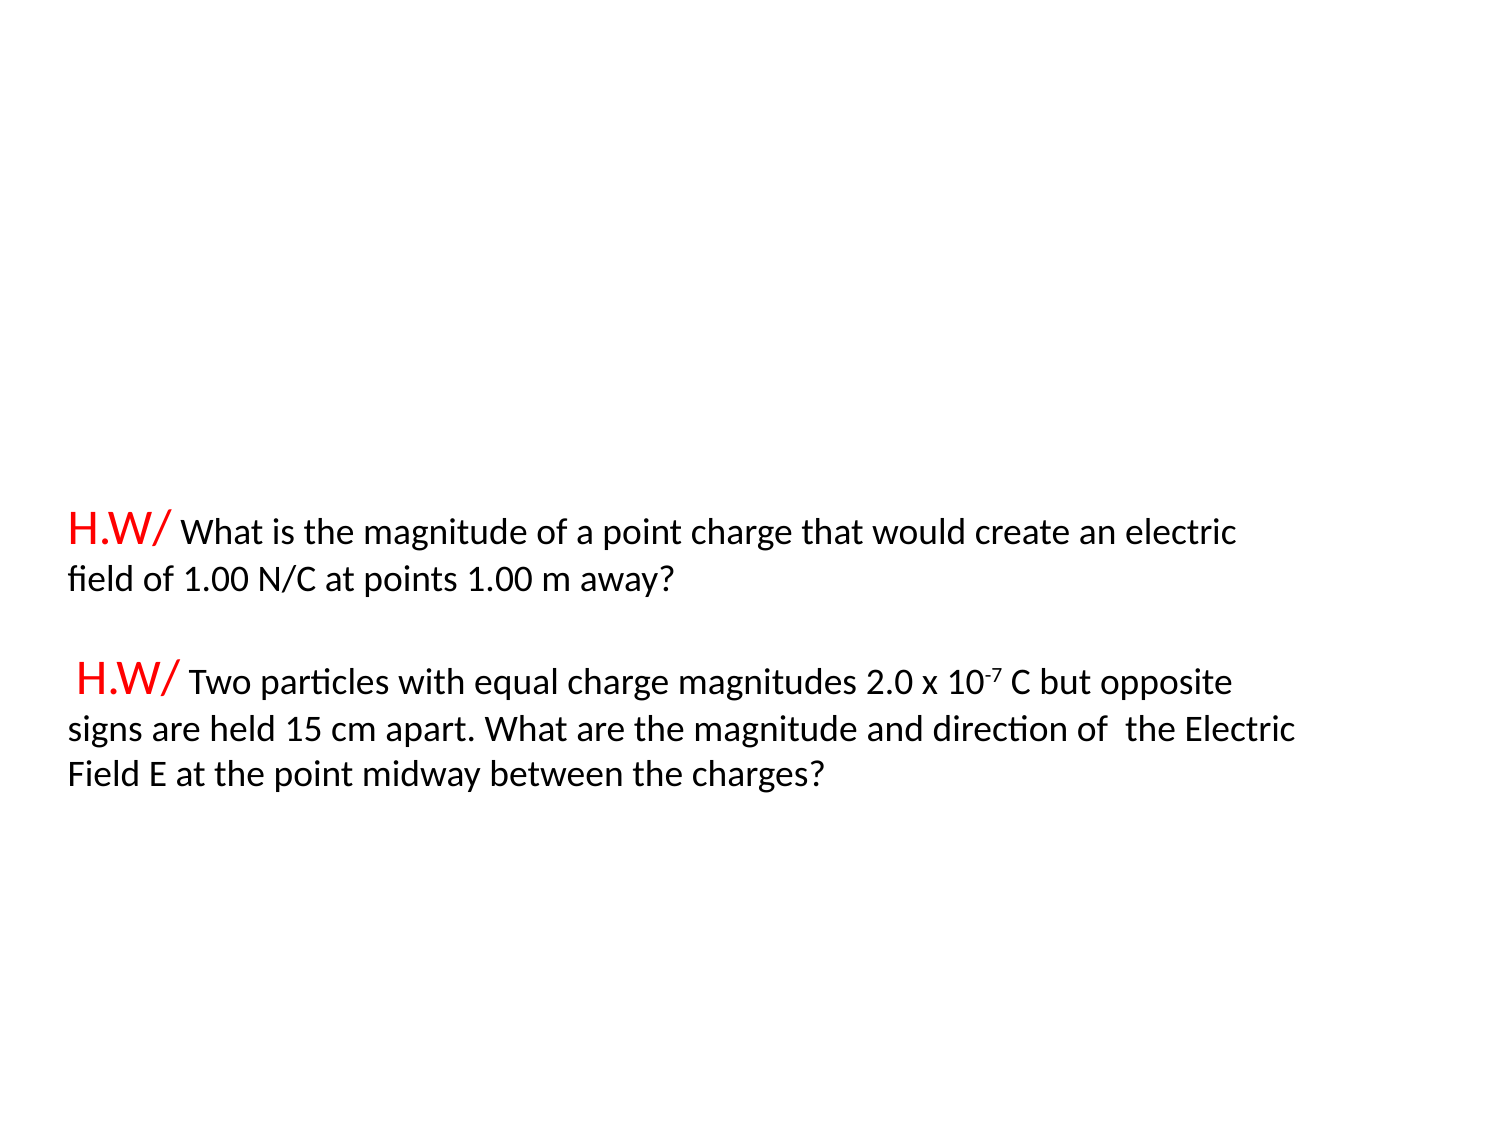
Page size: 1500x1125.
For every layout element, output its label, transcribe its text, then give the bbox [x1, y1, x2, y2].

text_box H.W/ What is the magnitude of a point charge that would create an electric field of 1.00 N/C at points 1.00 m away? H.W/ Two particles with equal charge magnitudes 2.0 x 10-7 C but opposite signs are held 15 cm apart. What are the magnitude and direction of the Electric Field E at the point midway between the charges? [53, 486, 1317, 802]
